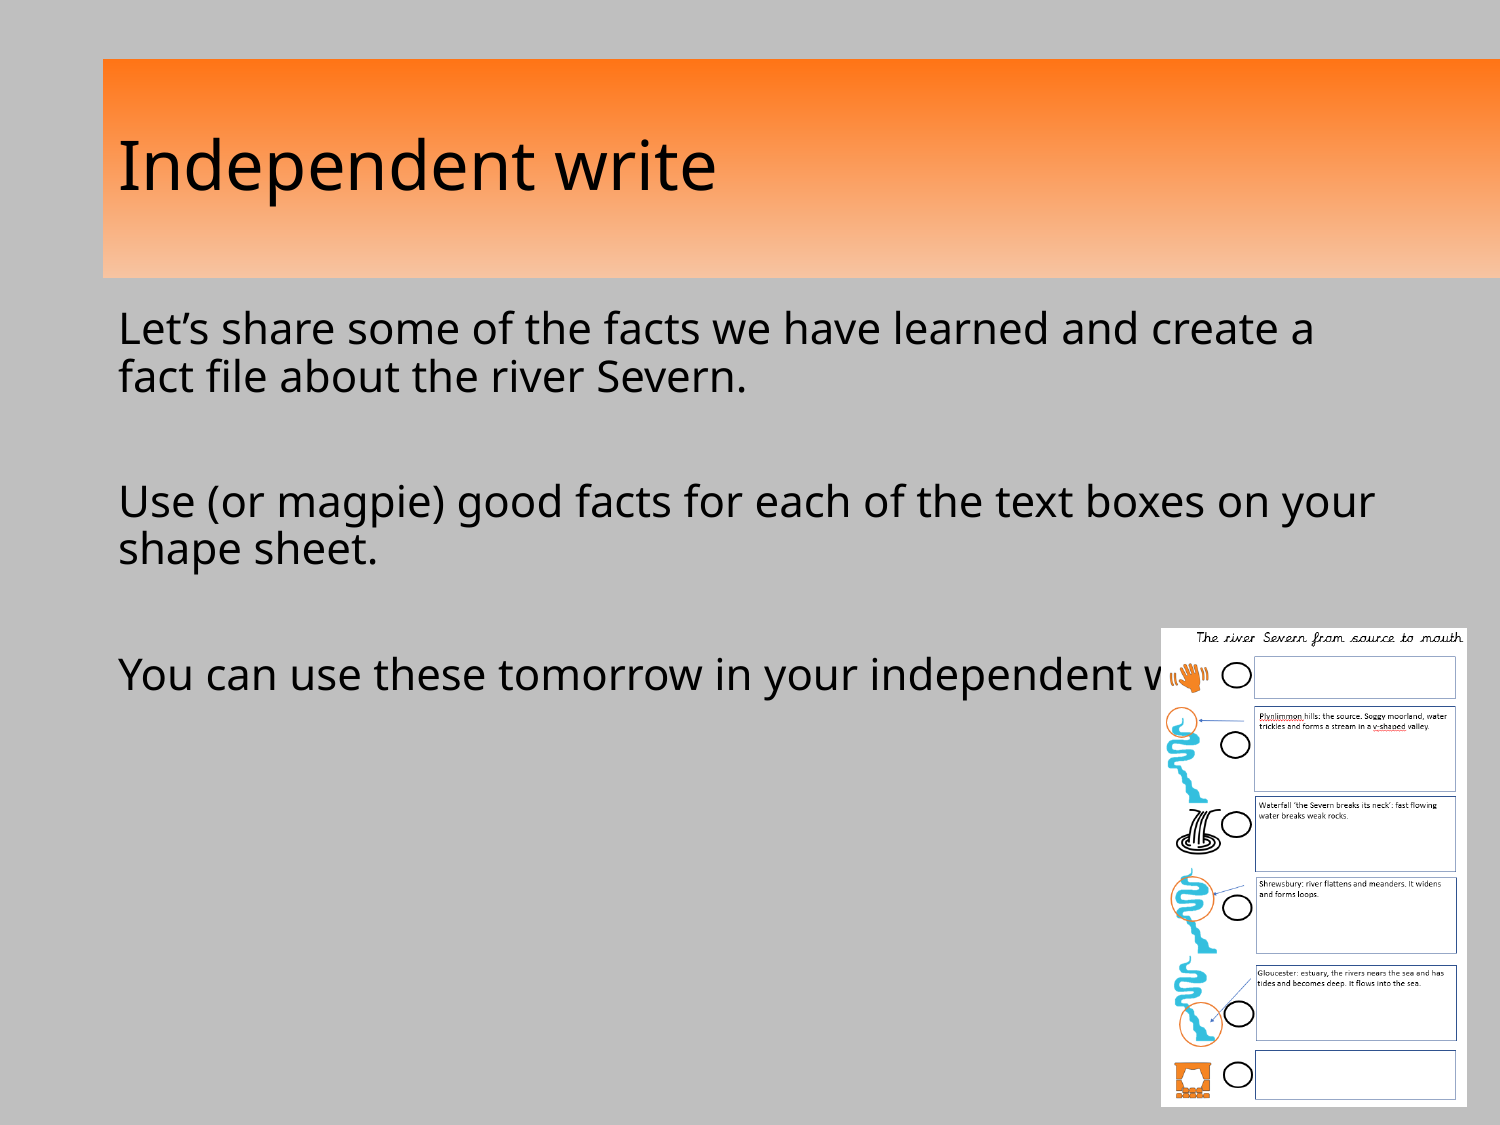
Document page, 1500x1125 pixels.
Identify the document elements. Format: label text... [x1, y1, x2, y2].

title Independent write [103, 59, 1397, 278]
picture [1161, 628, 1467, 1107]
list Let’s share some of the facts we have learned and create a fact file about the river Severn. Use (or magpie) good facts for each of the text boxes on your shape sheet. You can use these tomorrow in your independent write. [103, 299, 1397, 1066]
